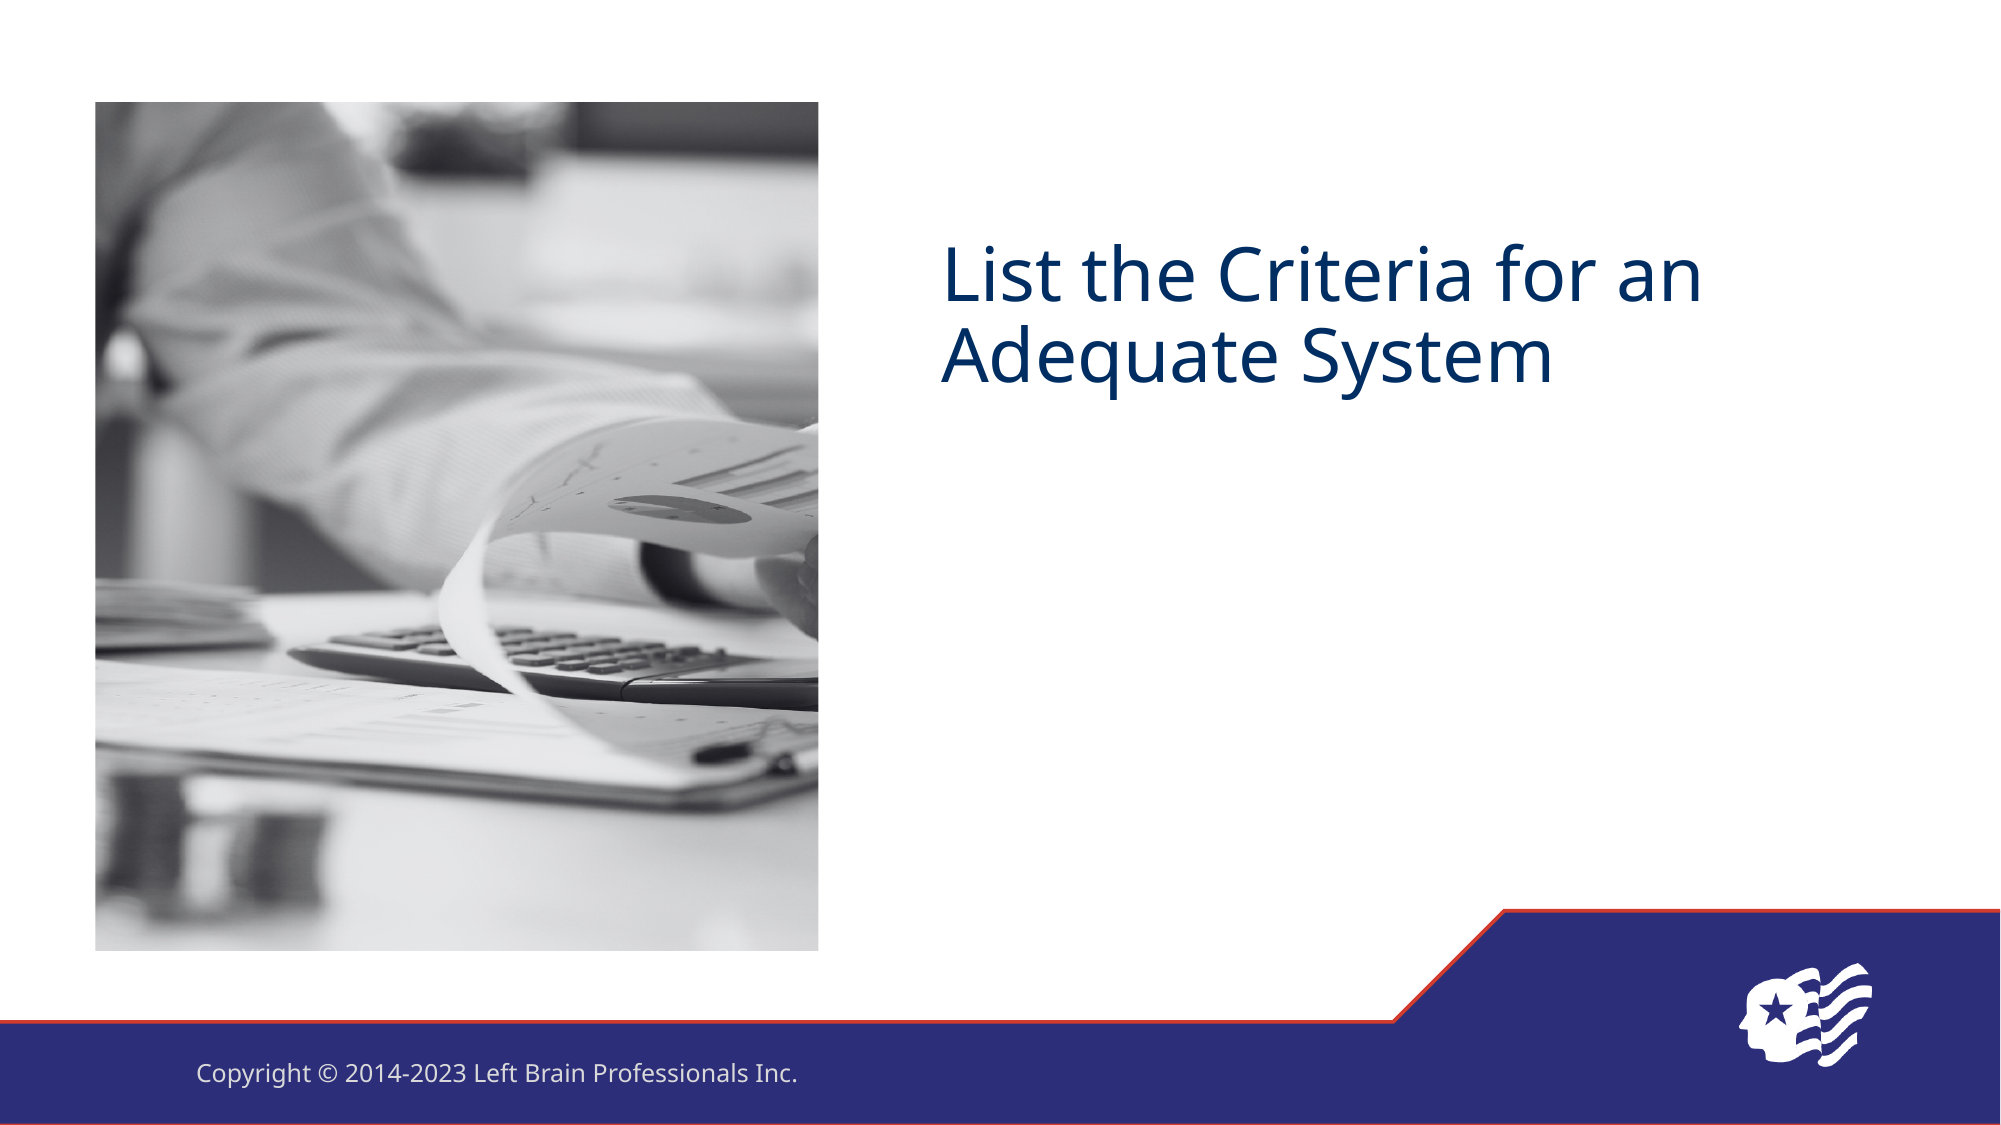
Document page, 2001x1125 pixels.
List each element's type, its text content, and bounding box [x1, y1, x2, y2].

picture [95, 102, 819, 951]
picture [1739, 963, 1872, 1067]
title List the Criteria for an Adequate System [926, 205, 1955, 430]
